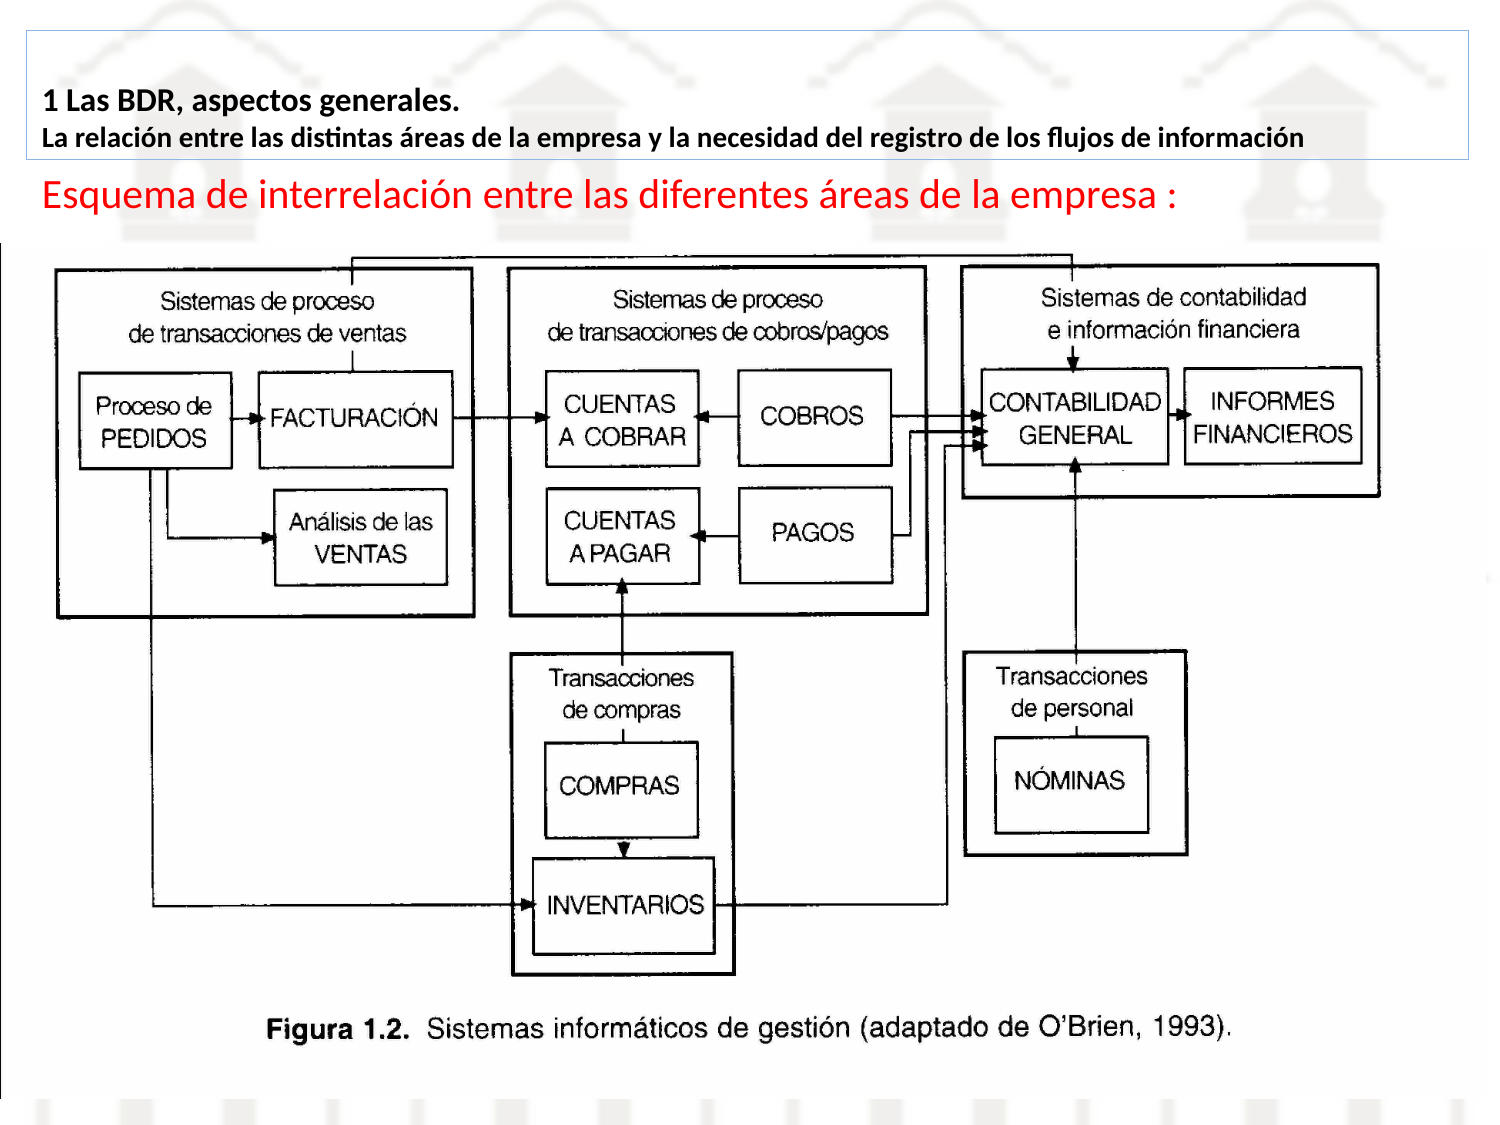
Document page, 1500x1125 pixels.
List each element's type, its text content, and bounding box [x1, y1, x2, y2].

text_box 1 Las BDR, aspectos generales. La relación entre las distintas áreas de la empresa y la necesidad del registro de los flujos de información [26, 30, 1469, 160]
picture [0, 1, 1500, 1125]
text_box Esquema de interrelación entre las diferentes áreas de la empresa : [26, 159, 1377, 195]
